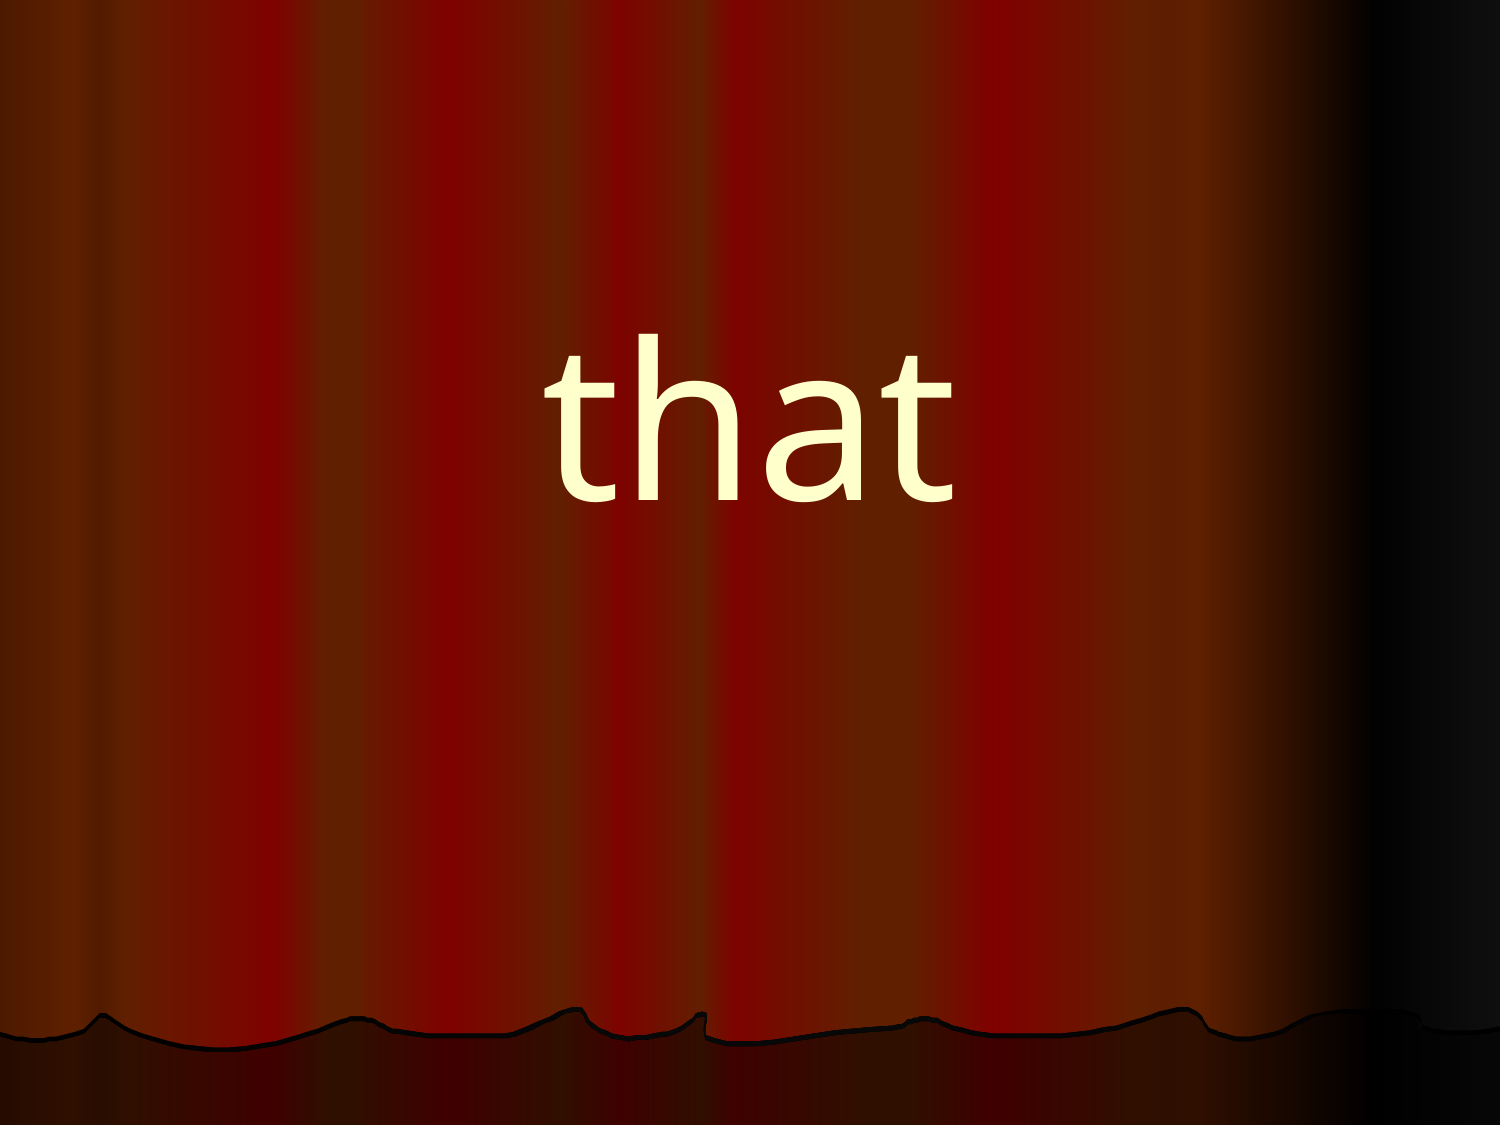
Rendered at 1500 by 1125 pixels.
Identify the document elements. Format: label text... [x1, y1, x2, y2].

title that [112, 262, 1388, 563]
